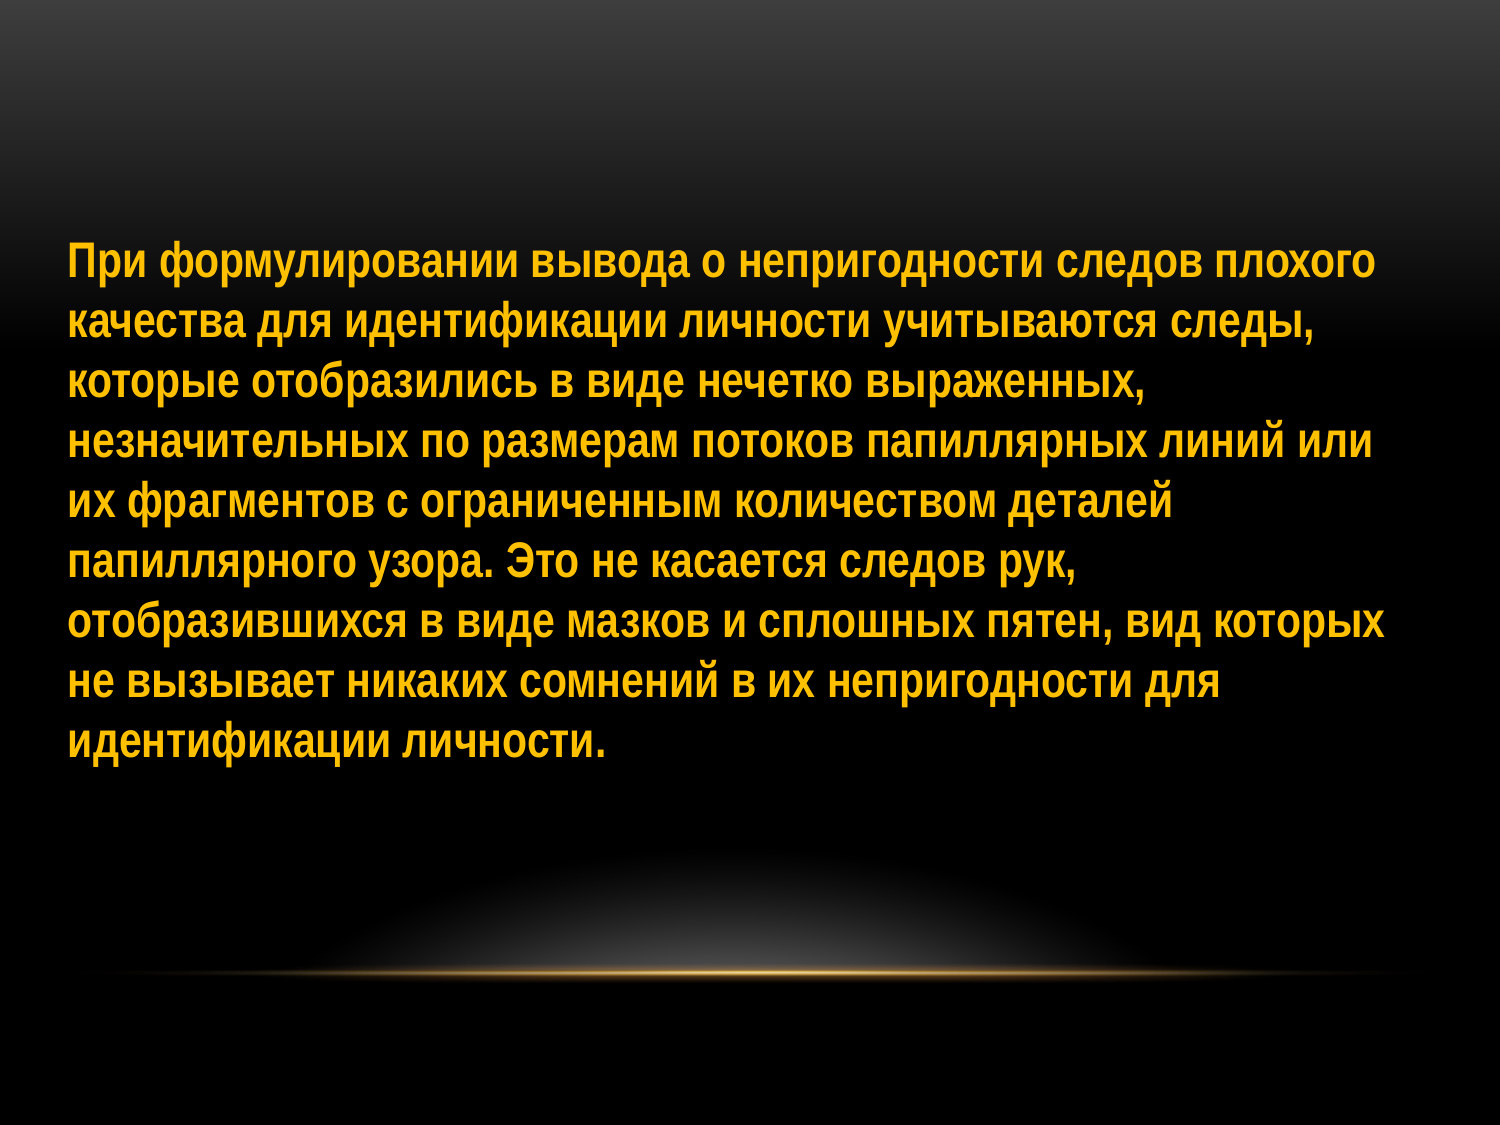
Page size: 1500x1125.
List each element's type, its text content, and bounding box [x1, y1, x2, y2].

picture [0, 0, 1500, 1125]
text_box При формулировании вывода о непригодности следов плохого качества для идентификации личности учитываются следы, которые отобразились в виде нечетко выраженных, незначительных по размерам потоков папиллярных линий или их фрагментов с ограниченным количеством деталей папиллярного узора. Это не касается следов рук, отобразившихся в виде мазков и сплошных пятен, вид которых не вызывает никаких сомнений в их непригодности для идентификации личности. [53, 219, 1424, 775]
